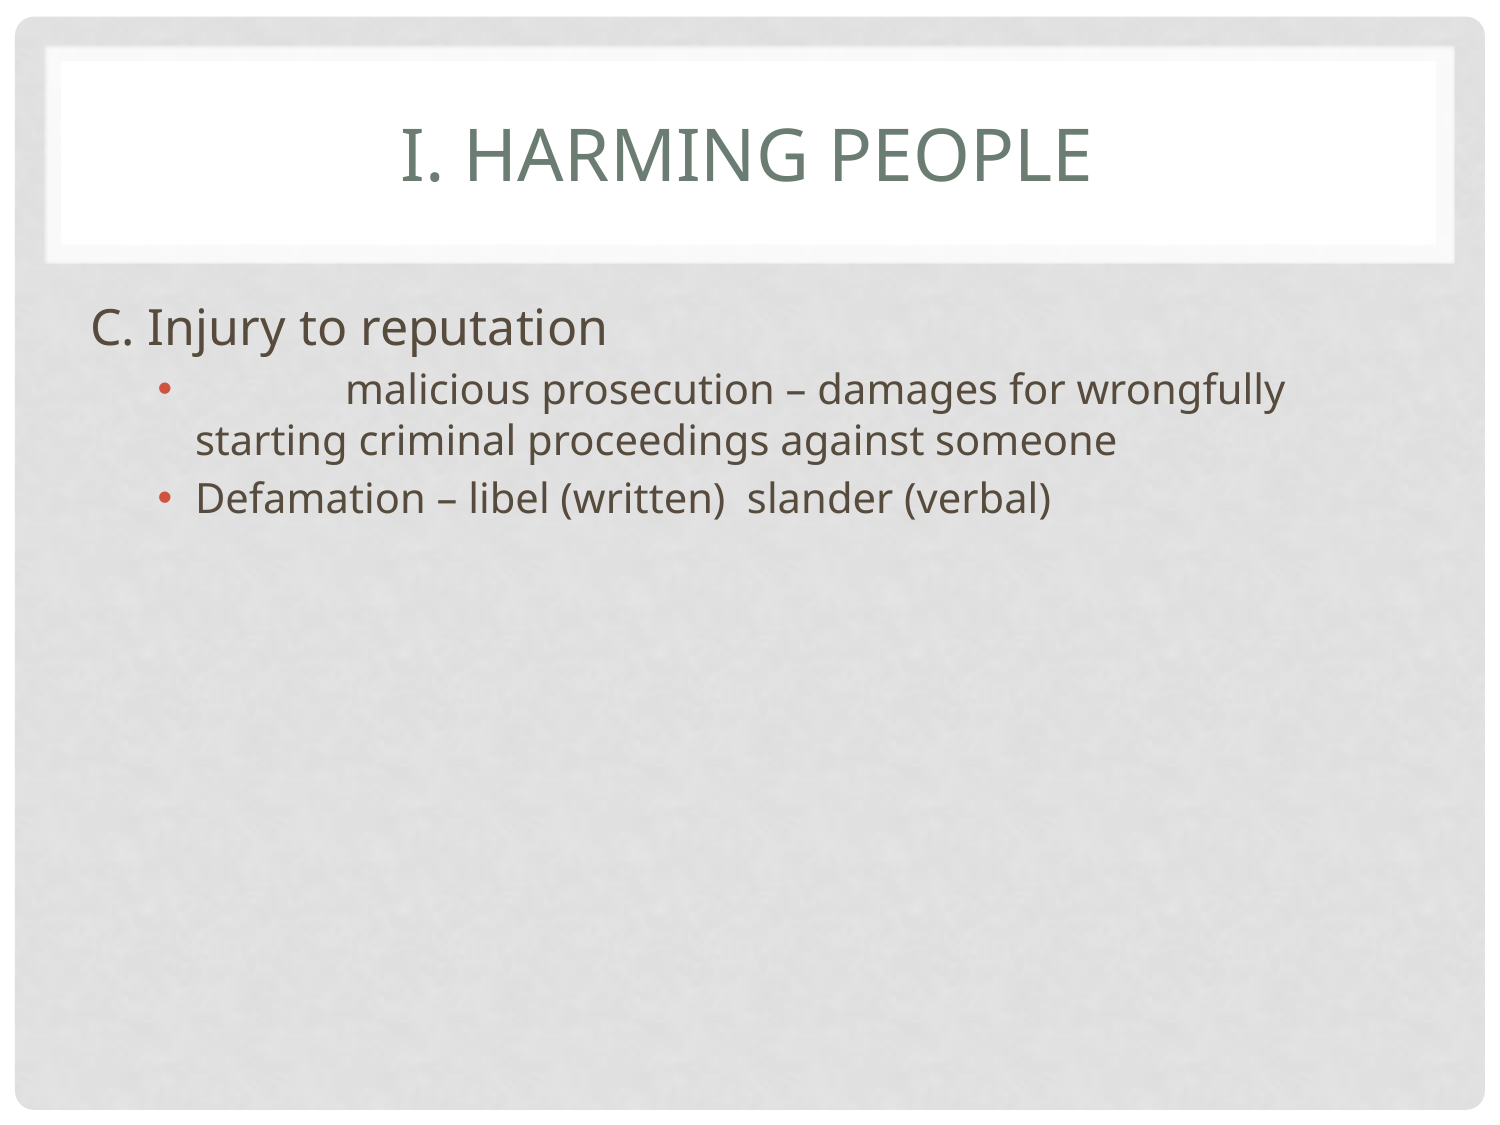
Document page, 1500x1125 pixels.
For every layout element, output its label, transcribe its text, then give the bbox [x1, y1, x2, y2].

title I. Harming People [69, 66, 1425, 238]
list C. Injury to reputation malicious prosecution – damages for wrongfully starting criminal proceedings against someone Defamation – libel (written) slander (verbal) [75, 287, 1425, 1005]
